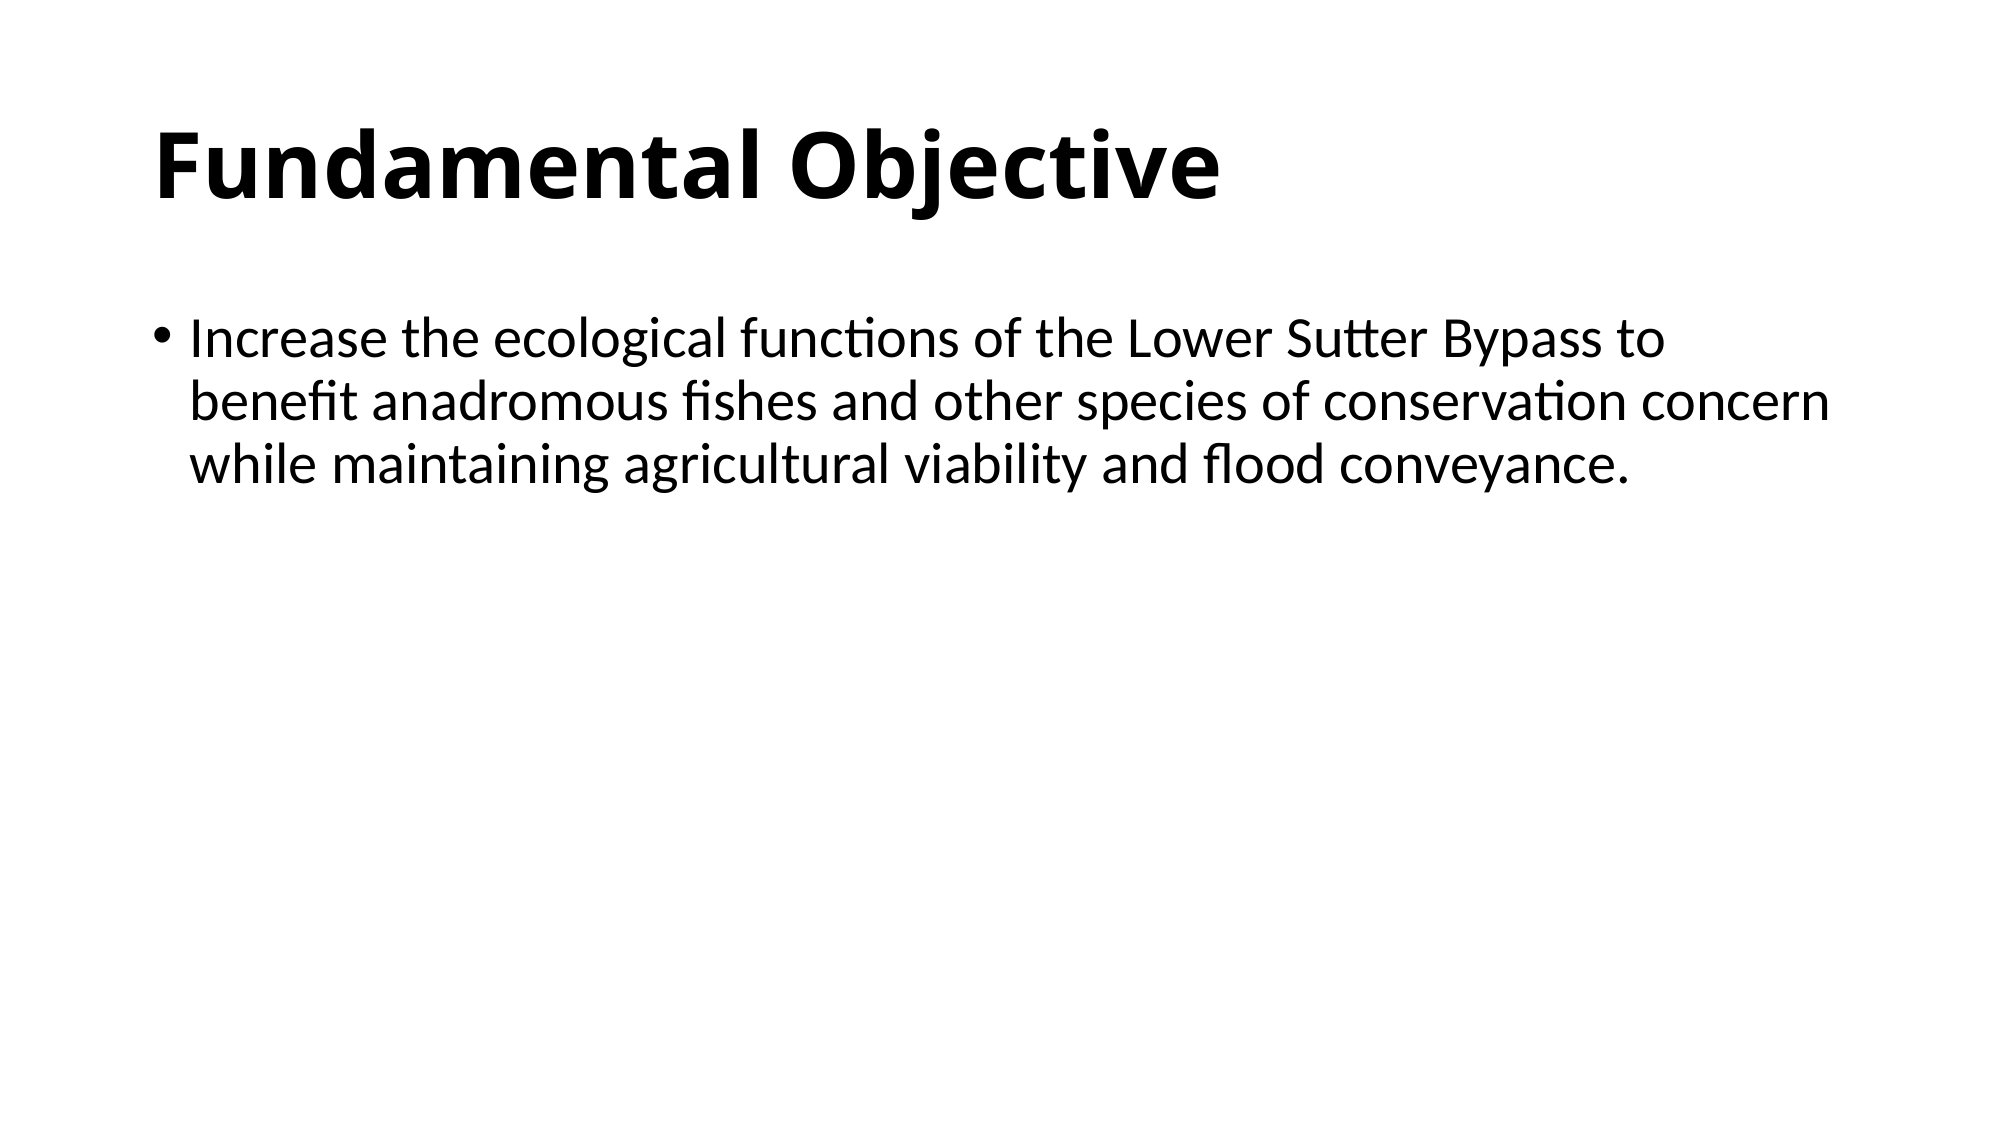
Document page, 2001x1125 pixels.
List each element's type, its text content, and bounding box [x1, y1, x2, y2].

list Increase the ecological functions of the Lower Sutter Bypass to benefit anadromous fishes and other species of conservation concern while maintaining agricultural viability and flood conveyance. [137, 299, 1863, 1014]
title Fundamental Objective [137, 59, 1863, 278]
